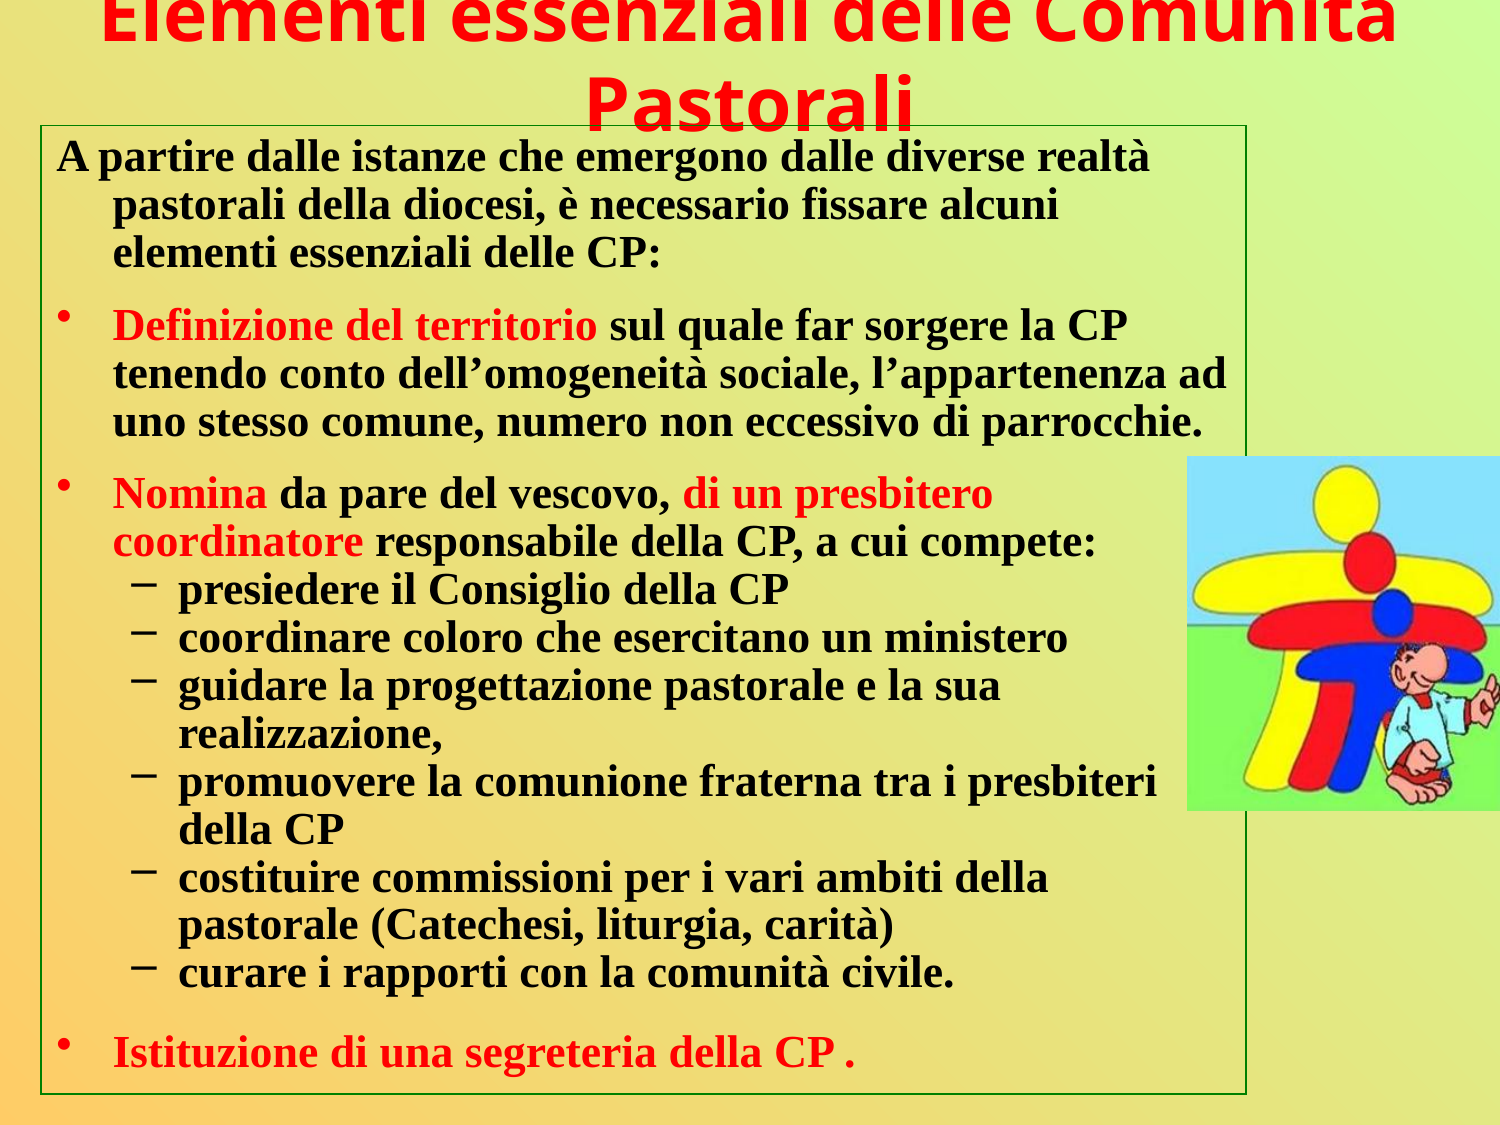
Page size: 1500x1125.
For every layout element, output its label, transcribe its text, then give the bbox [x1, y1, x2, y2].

list A partire dalle istanze che emergono dalle diverse realtà pastorali della diocesi, è necessario fissare alcuni elementi essenziali delle CP: Definizione del territorio sul quale far sorgere la CP tenendo conto dell’omogeneità sociale, l’appartenenza ad uno stesso comune, numero non eccessivo di parrocchie. Nomina da pare del vescovo, di un presbitero coordinatore responsabile della CP, a cui compete: presiedere il Consiglio della CP coordinare coloro che esercitano un ministero guidare la progettazione pastorale e la sua realizzazione, promuovere la comunione fraterna tra i presbiteri della CP costituire commissioni per i vari ambiti della pastorale (Catechesi, liturgia, carità) curare i rapporti con la comunità civile. Istituzione di una segreteria della CP . [40, 125, 1247, 1095]
picture [1186, 455, 1500, 811]
title Elementi essenziali delle Comunità Pastorali [0, 0, 1500, 114]
